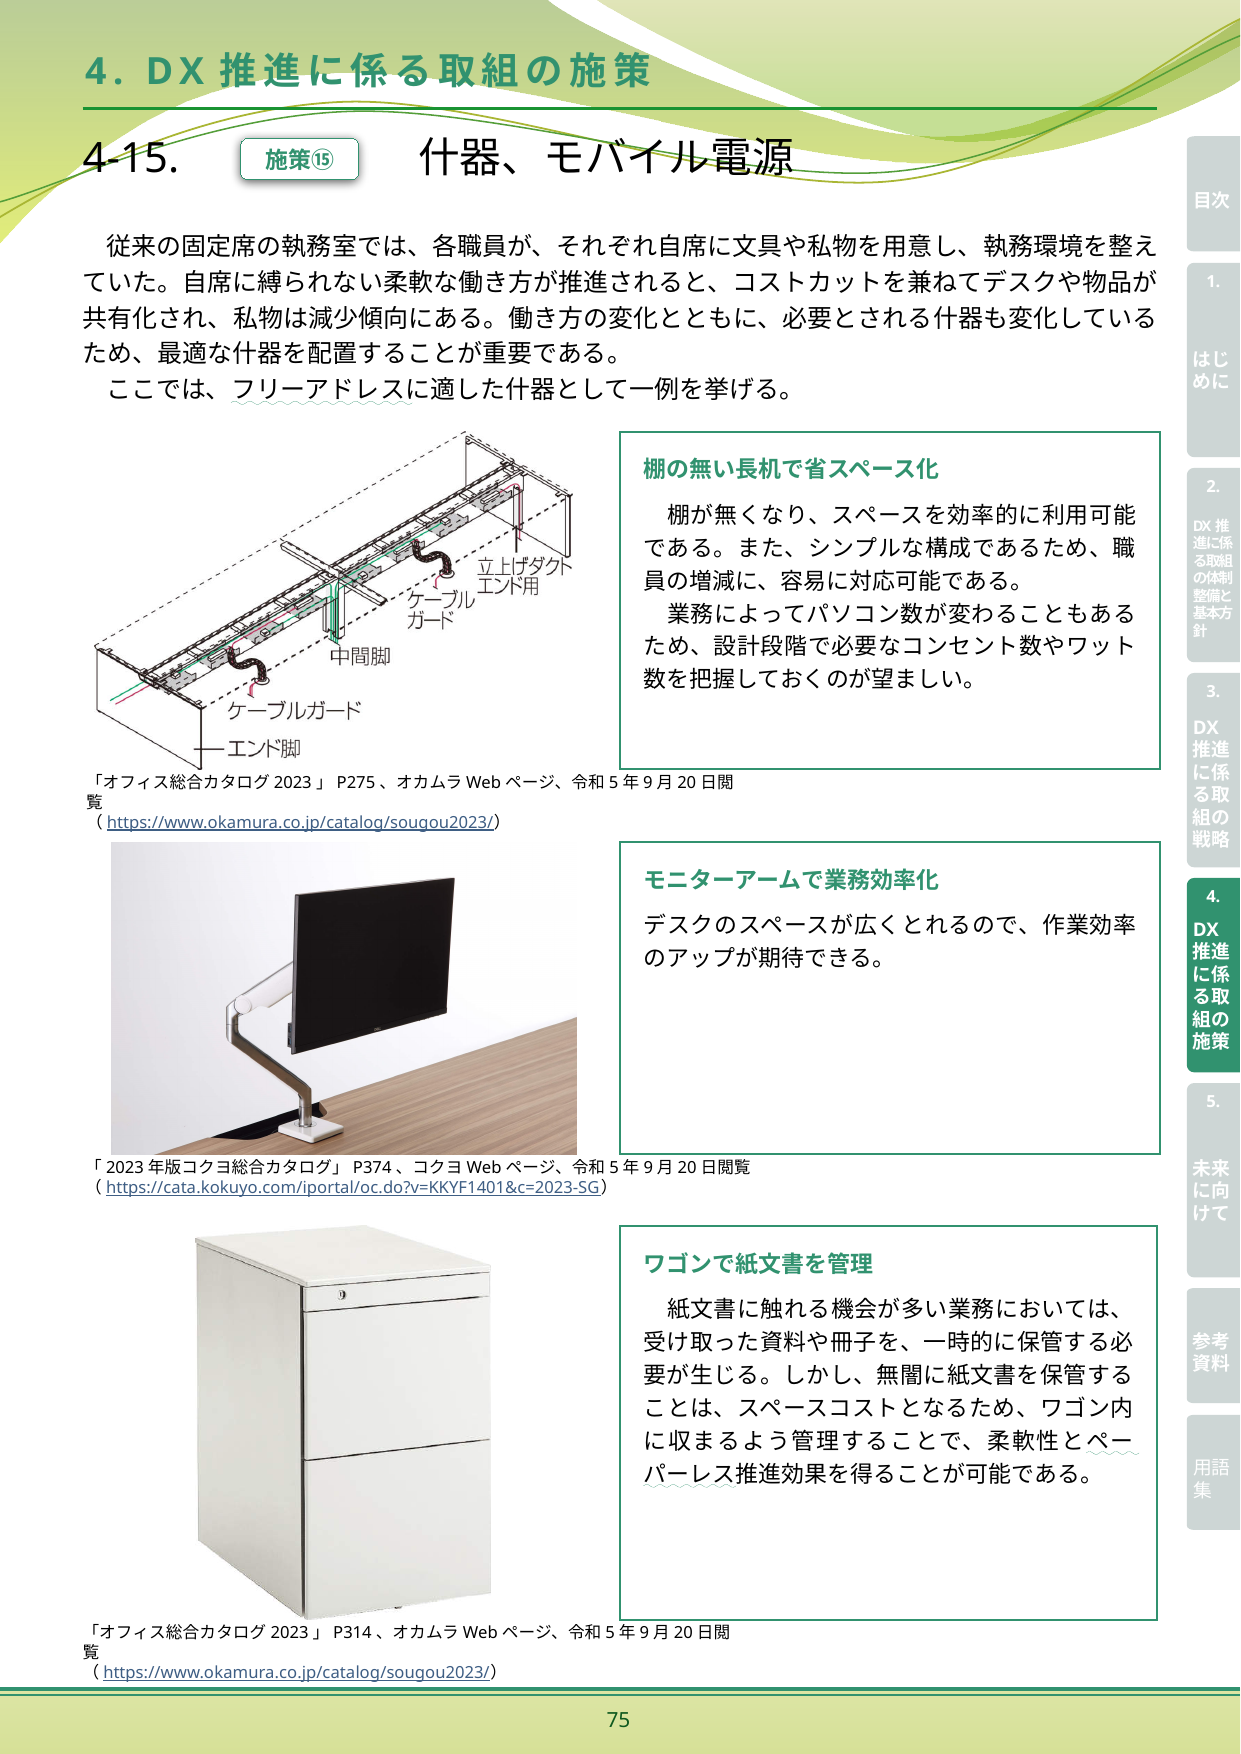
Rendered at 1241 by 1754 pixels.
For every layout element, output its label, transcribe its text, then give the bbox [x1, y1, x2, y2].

picture [111, 842, 577, 1155]
picture [94, 431, 573, 770]
text_box 棚の無い長机で省スペース化 棚が無くなり、スペースを効率的に利用可能である。また、シンプルな構成であるため、職員の増減に、容易に対応可能である。 業務によってパソコン数が変わることもあるため、設計段階で必要なコンセント数やワット数を把握しておくのが望ましい。 [619, 431, 1161, 770]
picture [195, 1225, 491, 1620]
title 4. DX推進に係る取組の施策 [85, 52, 1161, 94]
text_box 施策⑮ [240, 138, 359, 180]
list 4-15. 什器、モバイル電源 [82, 136, 238, 182]
text_box 「オフィス総合カタログ2023」P275、オカムラWebページ、令和5年9月20日閲覧 （https://www.okamura.co.jp/catalog/sougou2023/） [86, 771, 738, 835]
text_box 従来の固定席の執務室では、各職員が、それぞれ自席に文具や私物を用意し、執務環境を整えていた。自席に縛られない柔軟な働き方が推進されると、コストカットを兼ねてデスクや物品が共有化され、私物は減少傾向にある。働き方の変化とともに、必要とされる什器も変化しているため、最適な什器を配置することが重要である。 ここでは、フリーアドレスに適した什器として一例を挙げる。 [82, 224, 1158, 404]
list 4-15. 什器、モバイル電源 [360, 136, 1158, 182]
text_box 「オフィス総合カタログ2023」P314、オカムラWebページ、令和5年9月20日閲覧 （https://www.okamura.co.jp/catalog/sougou2023/） [82, 1621, 734, 1685]
text_box 「2023年版コクヨ総合カタログ」P374、コクヨWebページ、令和5年9月20日閲覧 （https://cata.kokuyo.com/iportal/oc.do?v=KKYF1401&c=2023-SG） [85, 1157, 923, 1200]
text_box モニターアームで業務効率化 デスクのスペースが広くとれるので、作業効率のアップが期待できる。 [619, 841, 1161, 1155]
slide_number 75 [478, 1708, 758, 1734]
text_box ワゴンで紙文書を管理 紙文書に触れる機会が多い業務においては、受け取った資料や冊子を、一時的に保管する必要が生じる。しかし、無闇に紙文書を保管することは、スペースコストとなるため、ワゴン内に収まるよう管理することで、柔軟性とペーパーレス推進効果を得ることが可能である。 [619, 1225, 1158, 1621]
